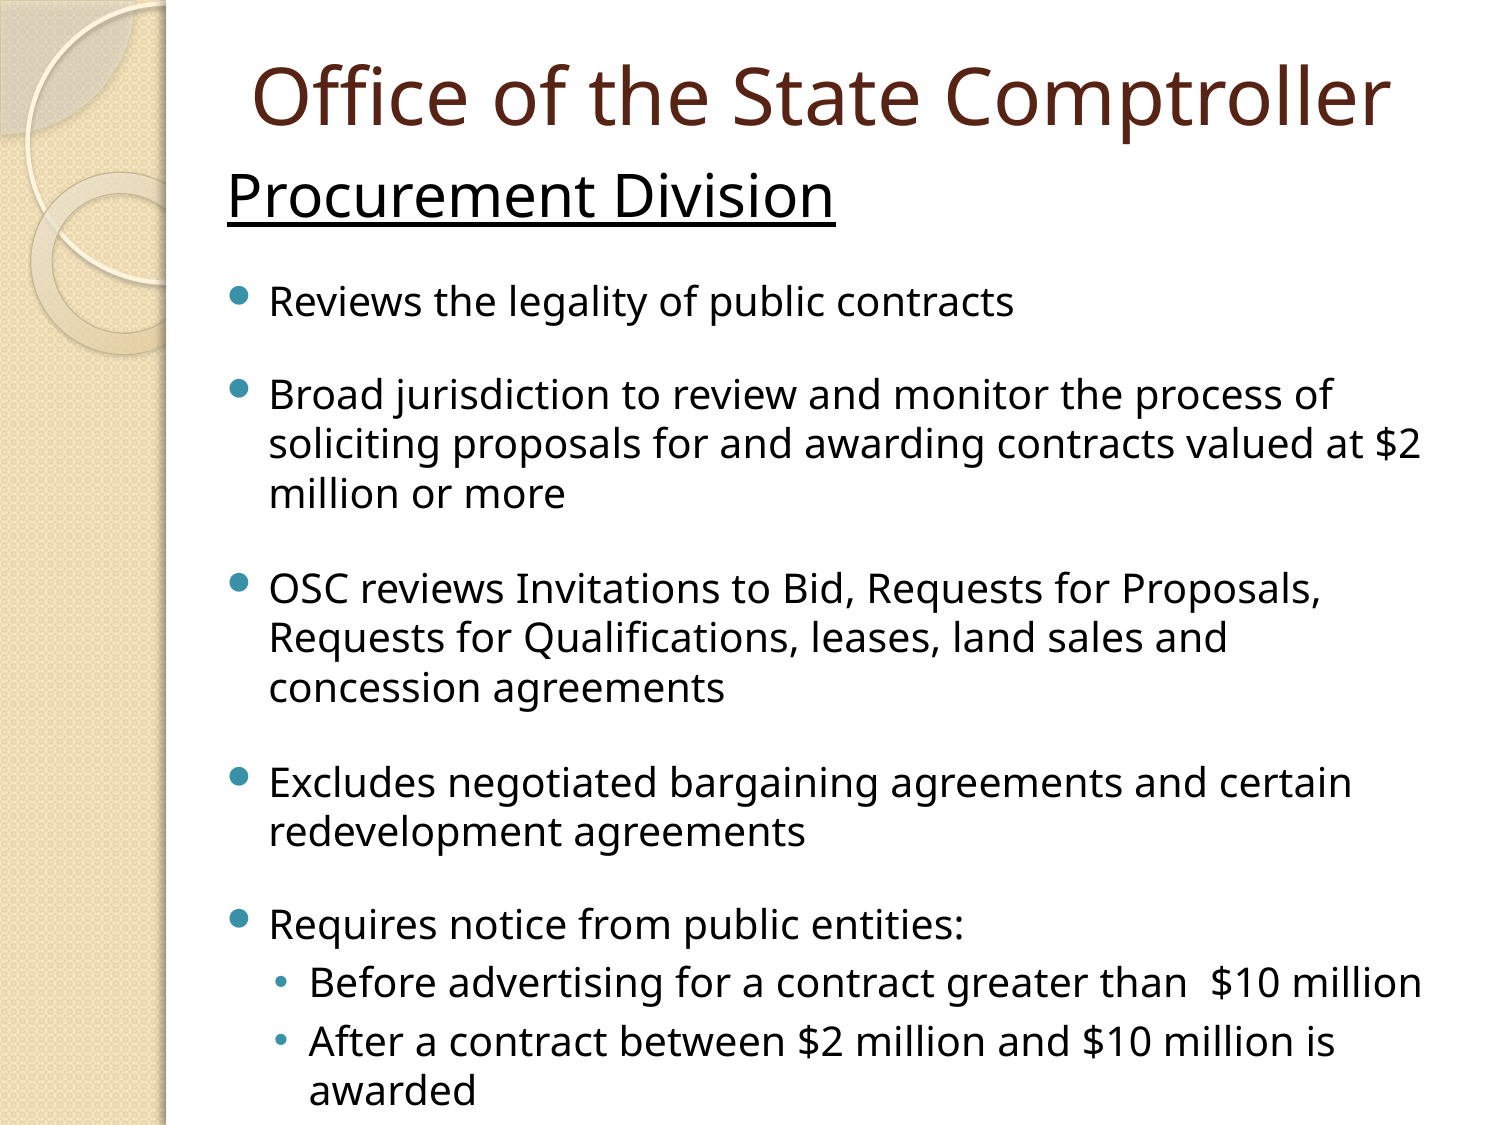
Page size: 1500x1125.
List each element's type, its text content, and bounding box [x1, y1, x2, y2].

list Procurement Division Reviews the legality of public contracts Broad jurisdiction to review and monitor the process of soliciting proposals for and awarding contracts valued at $2 million or more OSC reviews Invitations to Bid, Requests for Proposals, Requests for Qualifications, leases, land sales and concession agreements Excludes negotiated bargaining agreements and certain redevelopment agreements Requires notice from public entities: Before advertising for a contract greater than $10 million After a contract between $2 million and $10 million is awarded [200, 149, 1466, 1125]
title Office of the State Comptroller [235, 0, 1466, 149]
